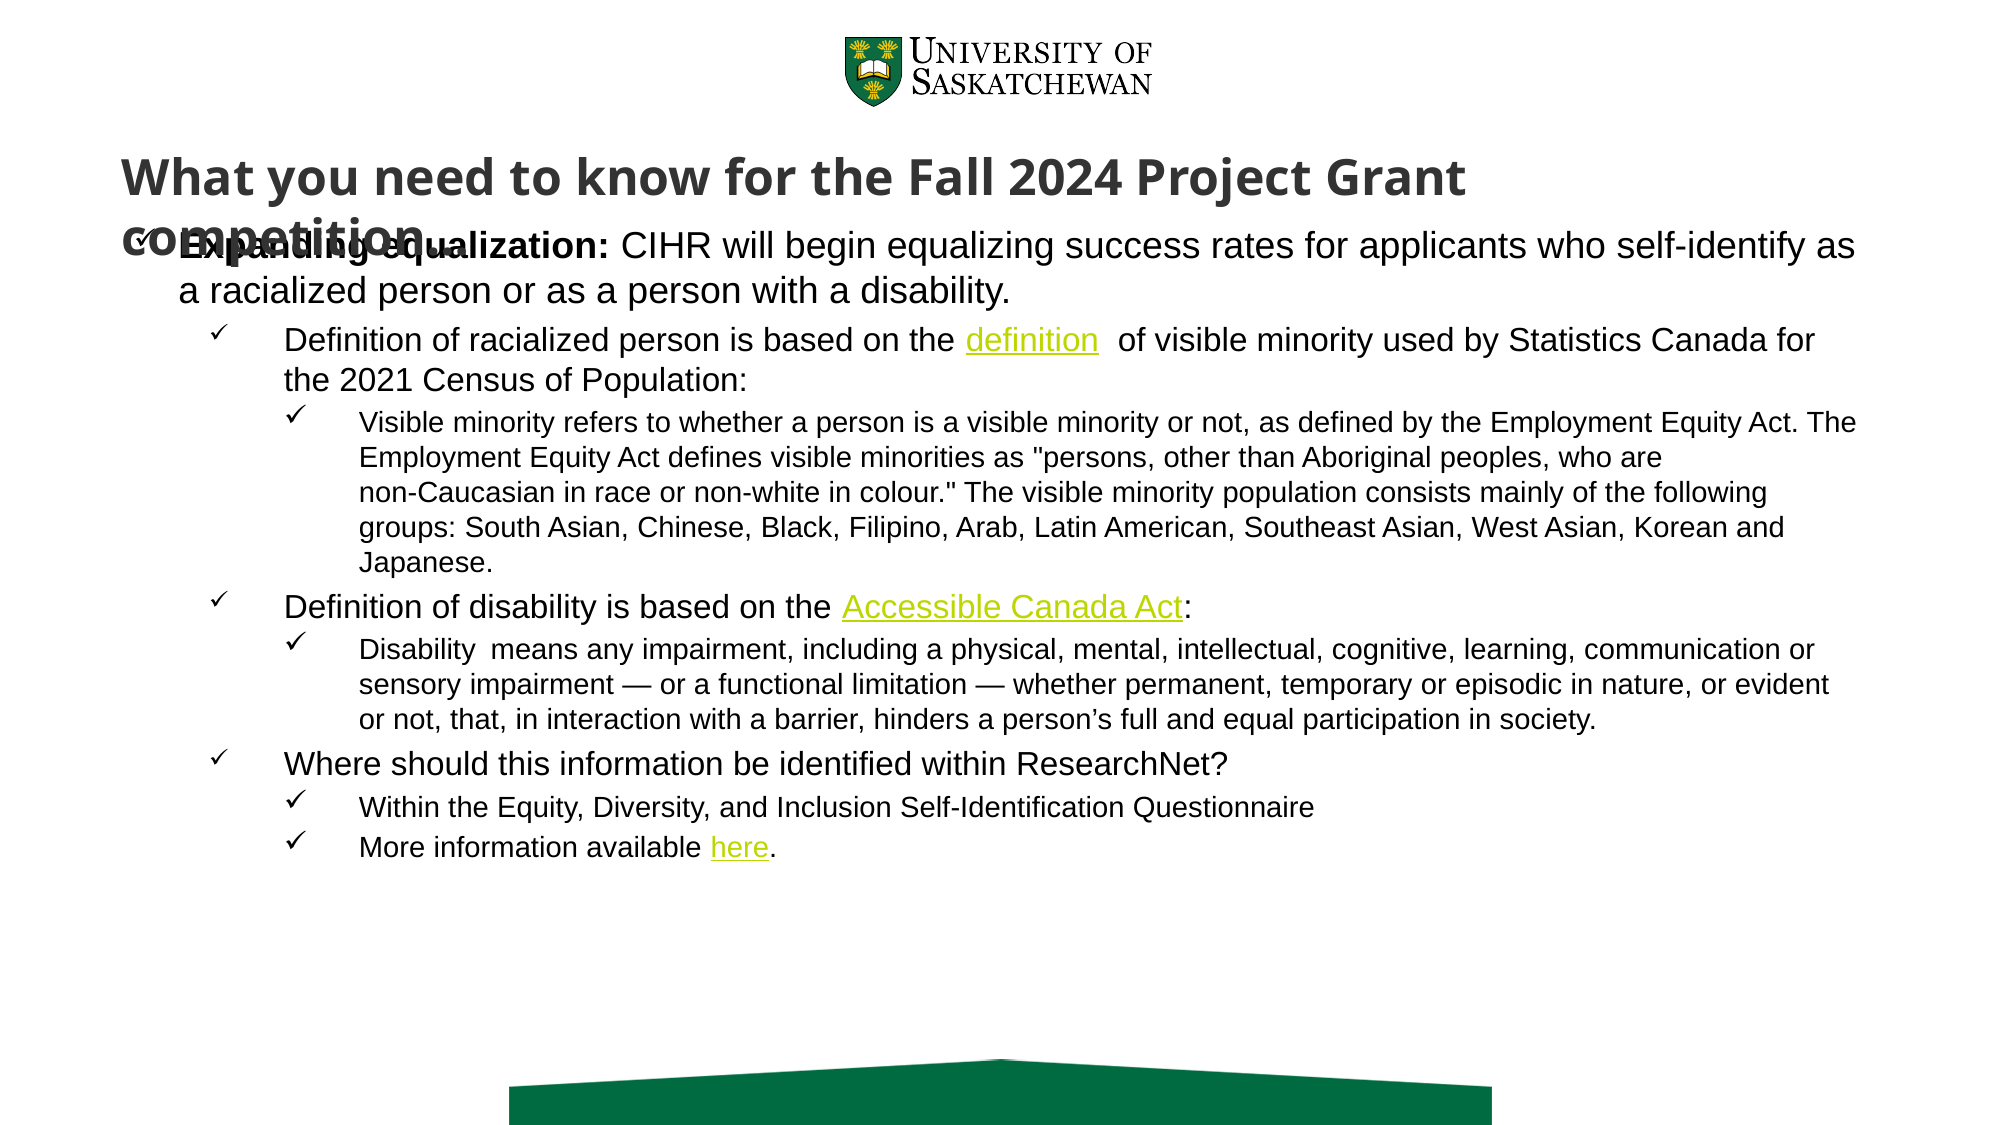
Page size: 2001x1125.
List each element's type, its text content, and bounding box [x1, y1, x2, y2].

picture [0, 0, 2000, 1125]
list Expanding equalization: CIHR will begin equalizing success rates for applicants who self-identify as a racialized person or as a person with a disability. Definition of racialized person is based on the definition of visible minority used by Statistics Canada for the 2021 Census of Population: Visible minority refers to whether a person is a visible minority or not, as defined by the Employment Equity Act. The Employment Equity Act defines visible minorities as "persons, other than Aboriginal peoples, who are non‑Caucasian in race or non‑white in colour." The visible minority population consists mainly of the following groups: South Asian, Chinese, Black, Filipino, Arab, Latin American, Southeast Asian, West Asian, Korean and Japanese. Definition of disability is based on the Accessible Canada Act: Disability means any impairment, including a physical, mental, intellectual, cognitive, learning, communication or sensory impairment — or a functional limitation — whether permanent, temporary or episodic in nature, or evident or not, that, in interaction with a barrier, hinders a person’s full and equal participation in society. Where should this information be identified within ResearchNet? Within the Equity, Diversity, and Inclusion Self-Identification Questionnaire More information available here. [119, 213, 1876, 1011]
text_box What you need to know for the Fall 2024 Project Grant competition… [107, 137, 1819, 273]
